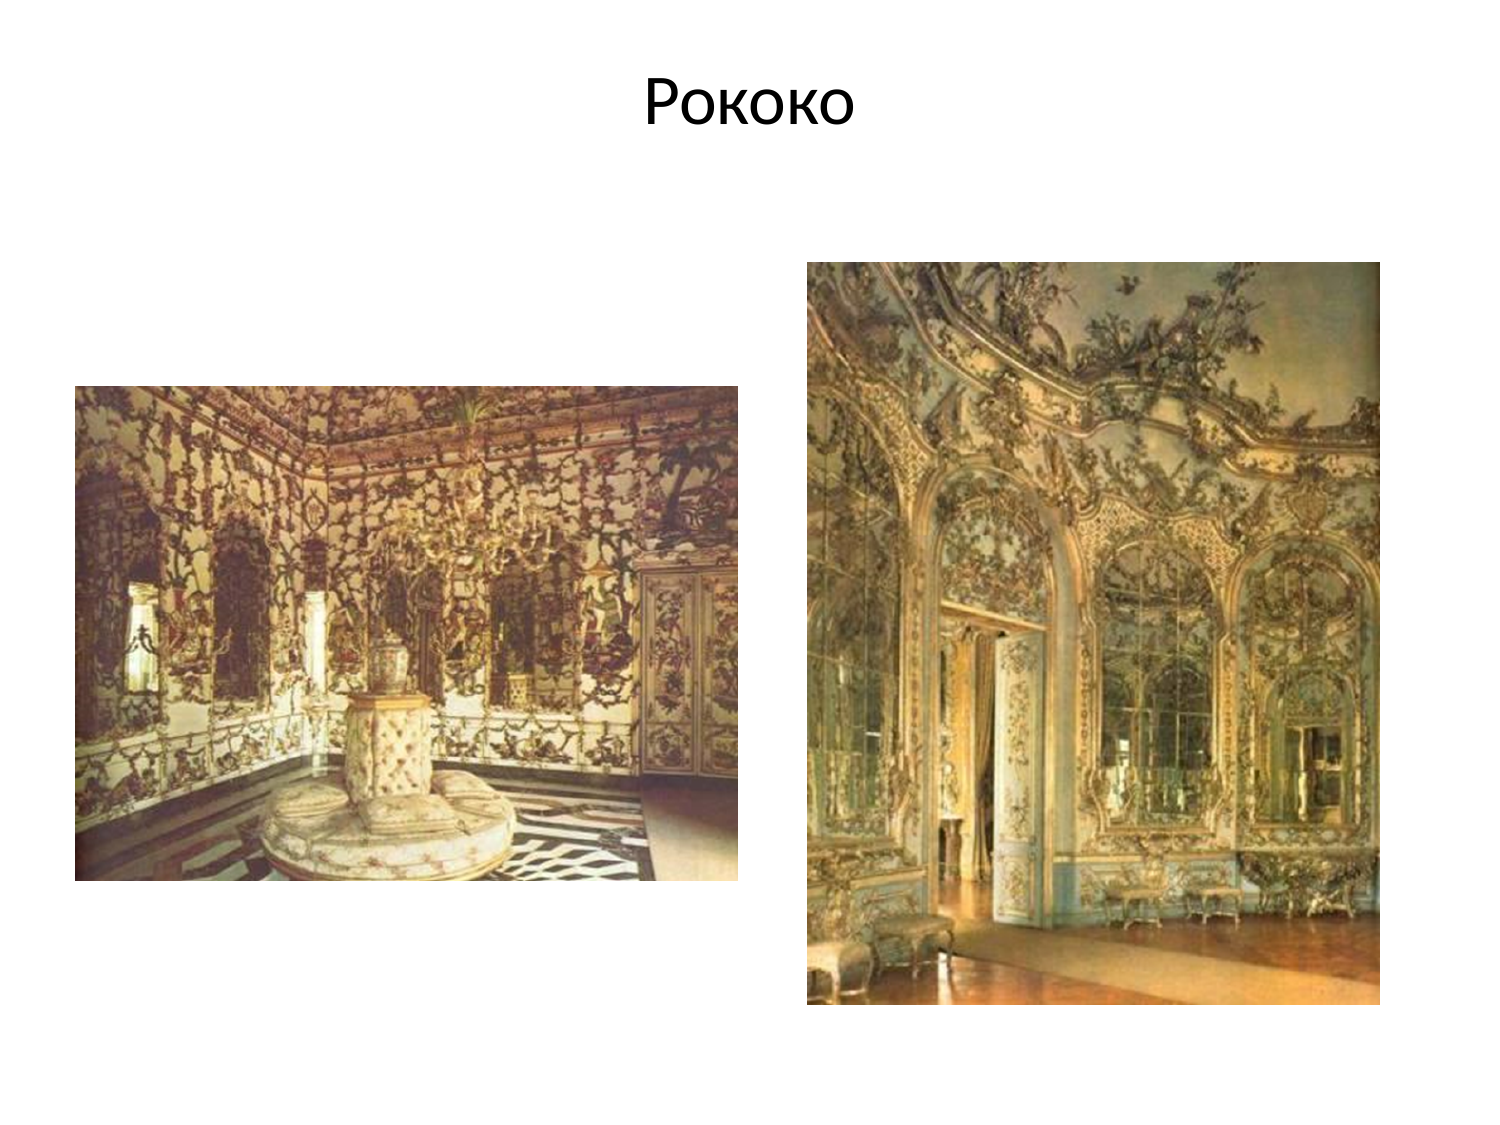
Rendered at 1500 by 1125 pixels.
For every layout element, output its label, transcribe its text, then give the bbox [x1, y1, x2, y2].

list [807, 262, 1380, 1006]
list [74, 386, 738, 881]
title Рококо [75, 45, 1425, 233]
